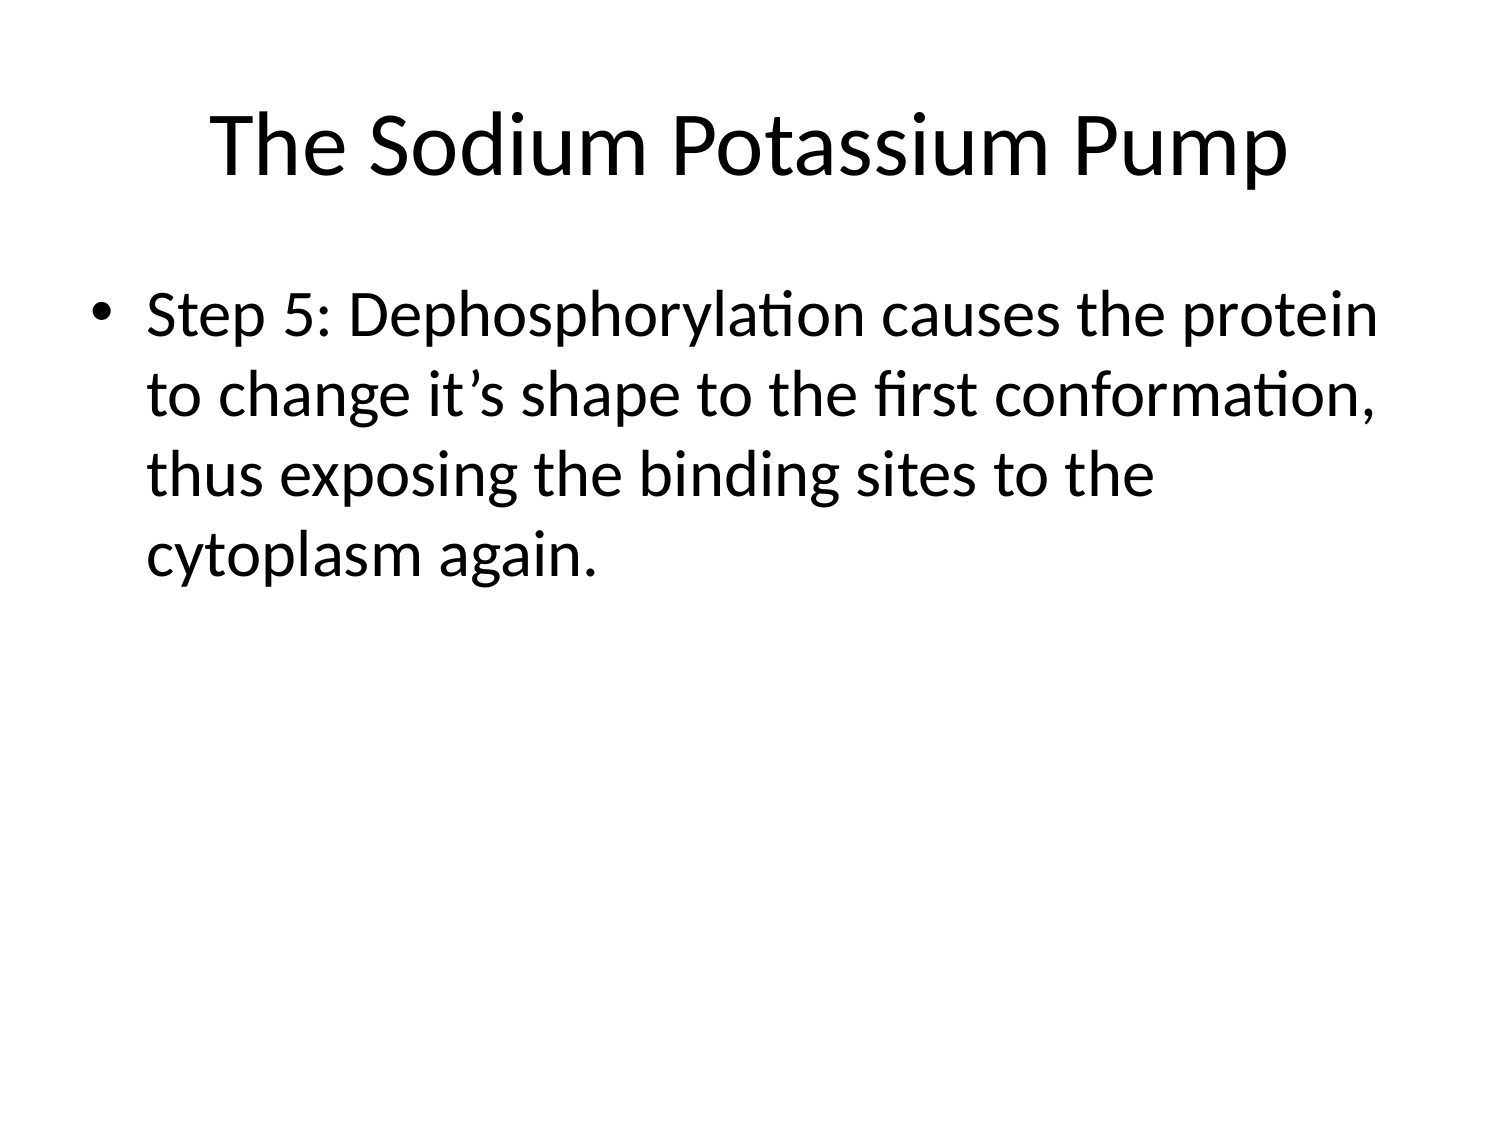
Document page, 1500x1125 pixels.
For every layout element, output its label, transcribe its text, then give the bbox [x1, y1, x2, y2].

list Step 5: Dephosphorylation causes the protein to change it’s shape to the first conformation, thus exposing the binding sites to the cytoplasm again. [75, 262, 1425, 1005]
title The Sodium Potassium Pump [75, 45, 1425, 233]
